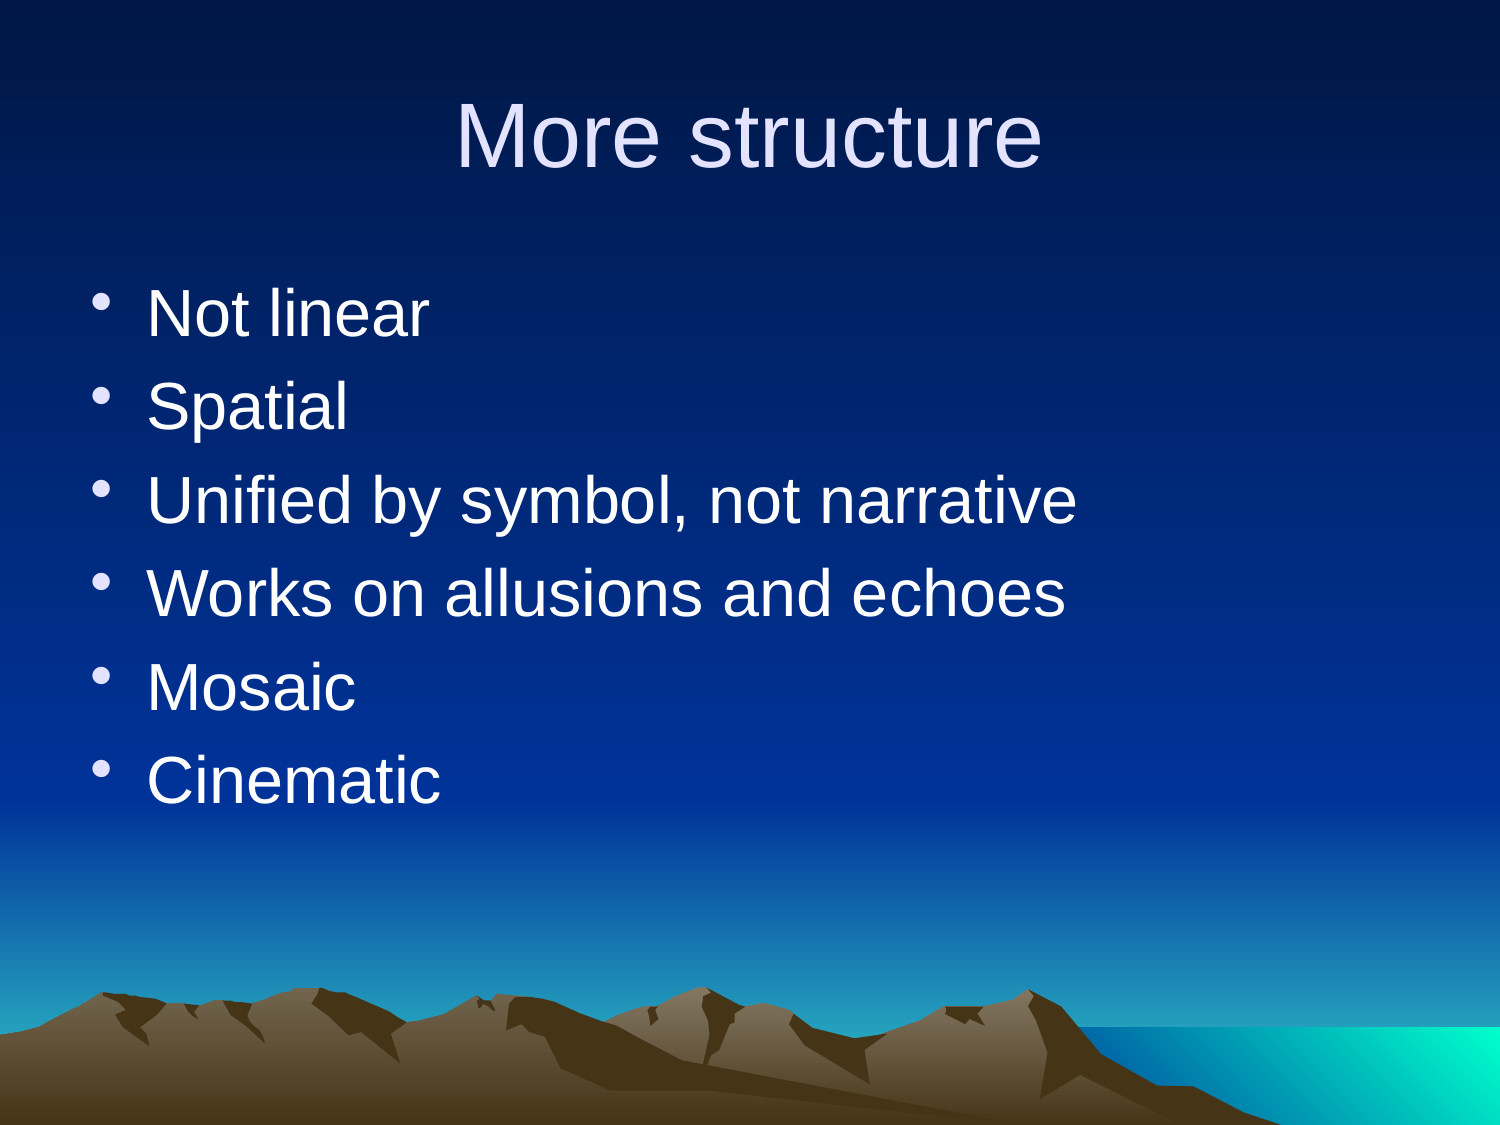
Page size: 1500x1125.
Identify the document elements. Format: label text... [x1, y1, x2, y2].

title More structure [74, 37, 1426, 226]
list Not linear Spatial Unified by symbol, not narrative Works on allusions and echoes Mosaic Cinematic [74, 262, 1426, 1001]
